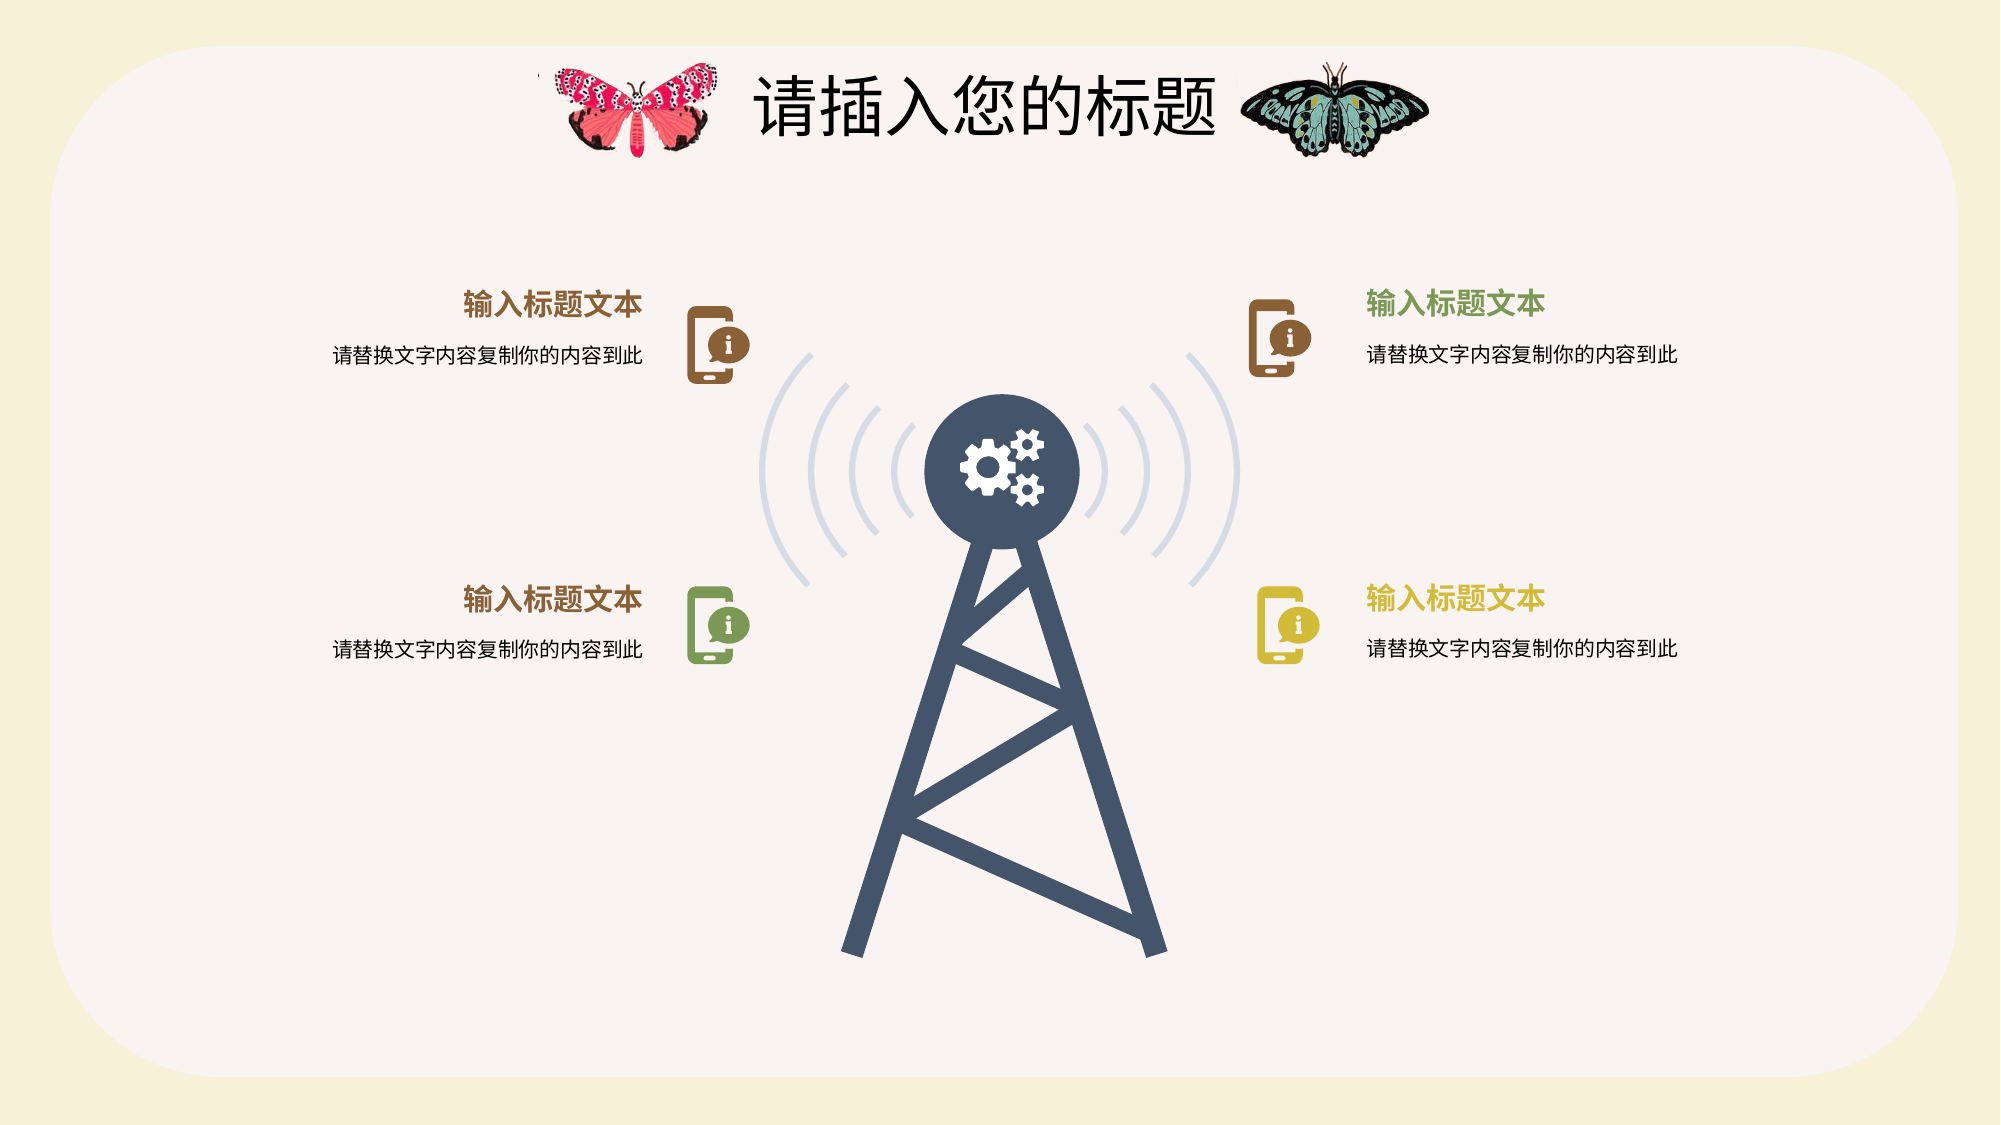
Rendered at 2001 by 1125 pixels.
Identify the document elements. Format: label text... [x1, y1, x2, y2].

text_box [1248, 284, 1714, 407]
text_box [1257, 579, 1714, 702]
picture [538, 47, 735, 162]
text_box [303, 580, 750, 703]
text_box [878, 636, 1159, 966]
text_box 请插入您的标题 [736, 57, 1234, 152]
picture [1235, 57, 1433, 164]
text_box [761, 307, 1237, 636]
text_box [303, 285, 750, 408]
